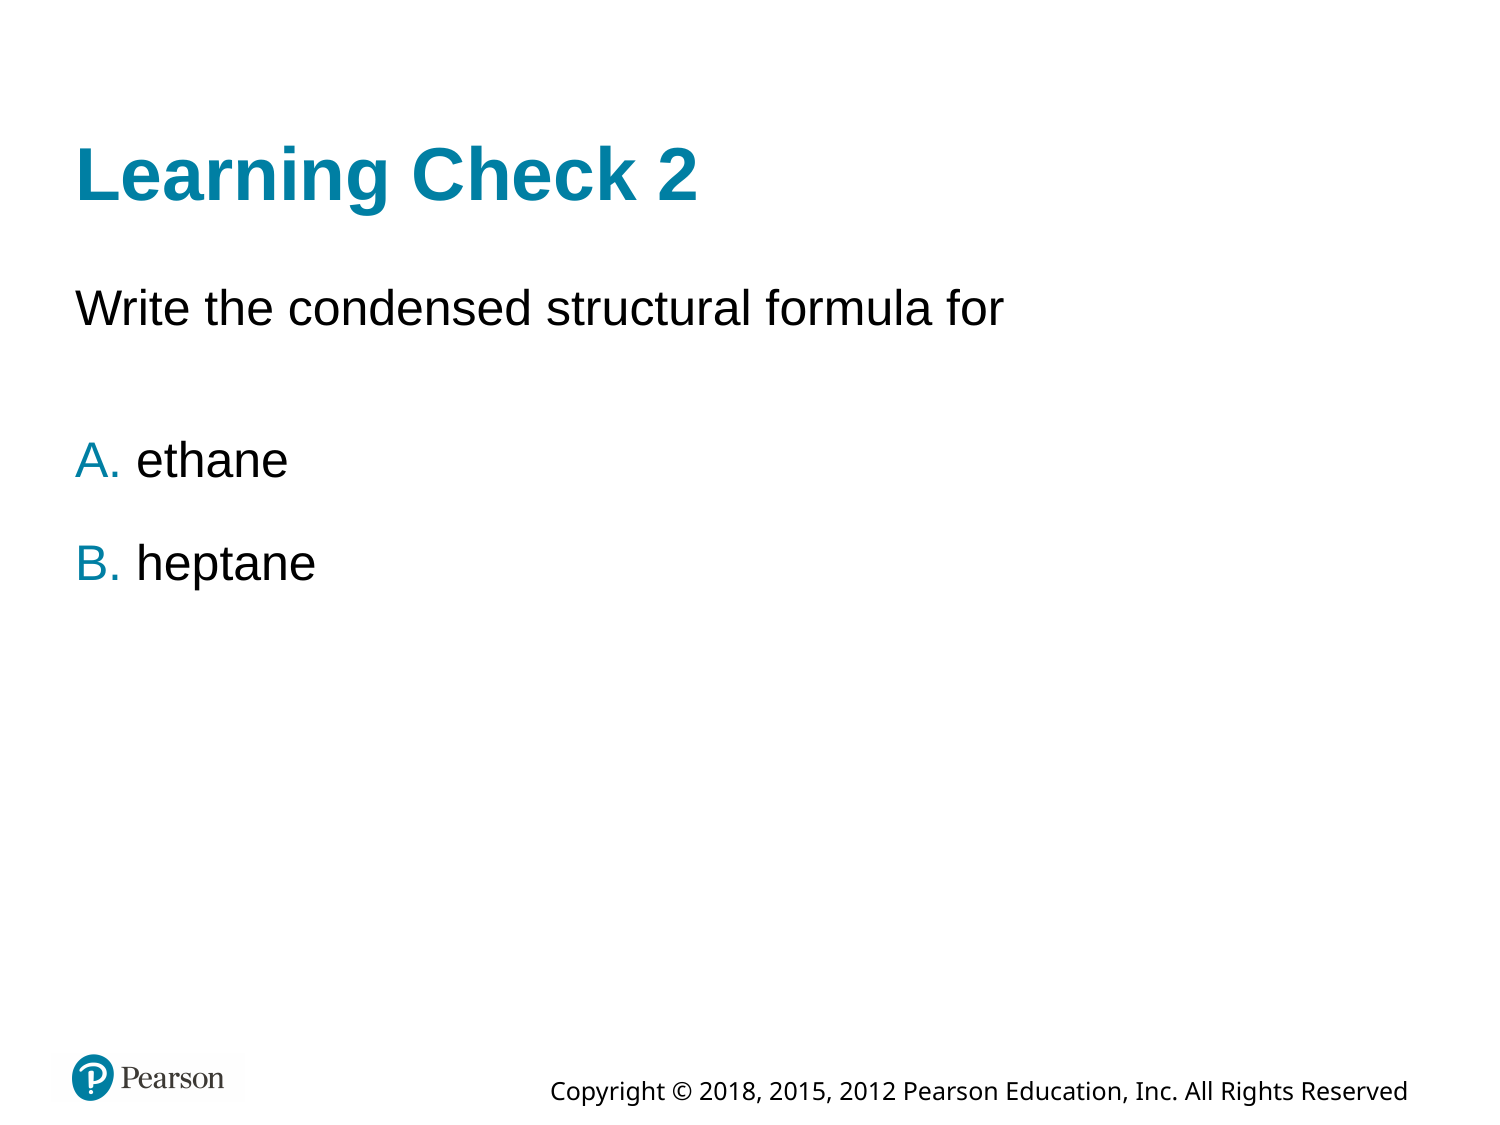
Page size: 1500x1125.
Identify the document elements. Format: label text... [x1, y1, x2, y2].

list B. heptane [75, 530, 345, 599]
title Learning Check 2 [75, 35, 1425, 216]
picture [51, 1053, 245, 1102]
list Write the condensed structural formula for [75, 275, 1425, 344]
list A. ethane [75, 427, 290, 487]
